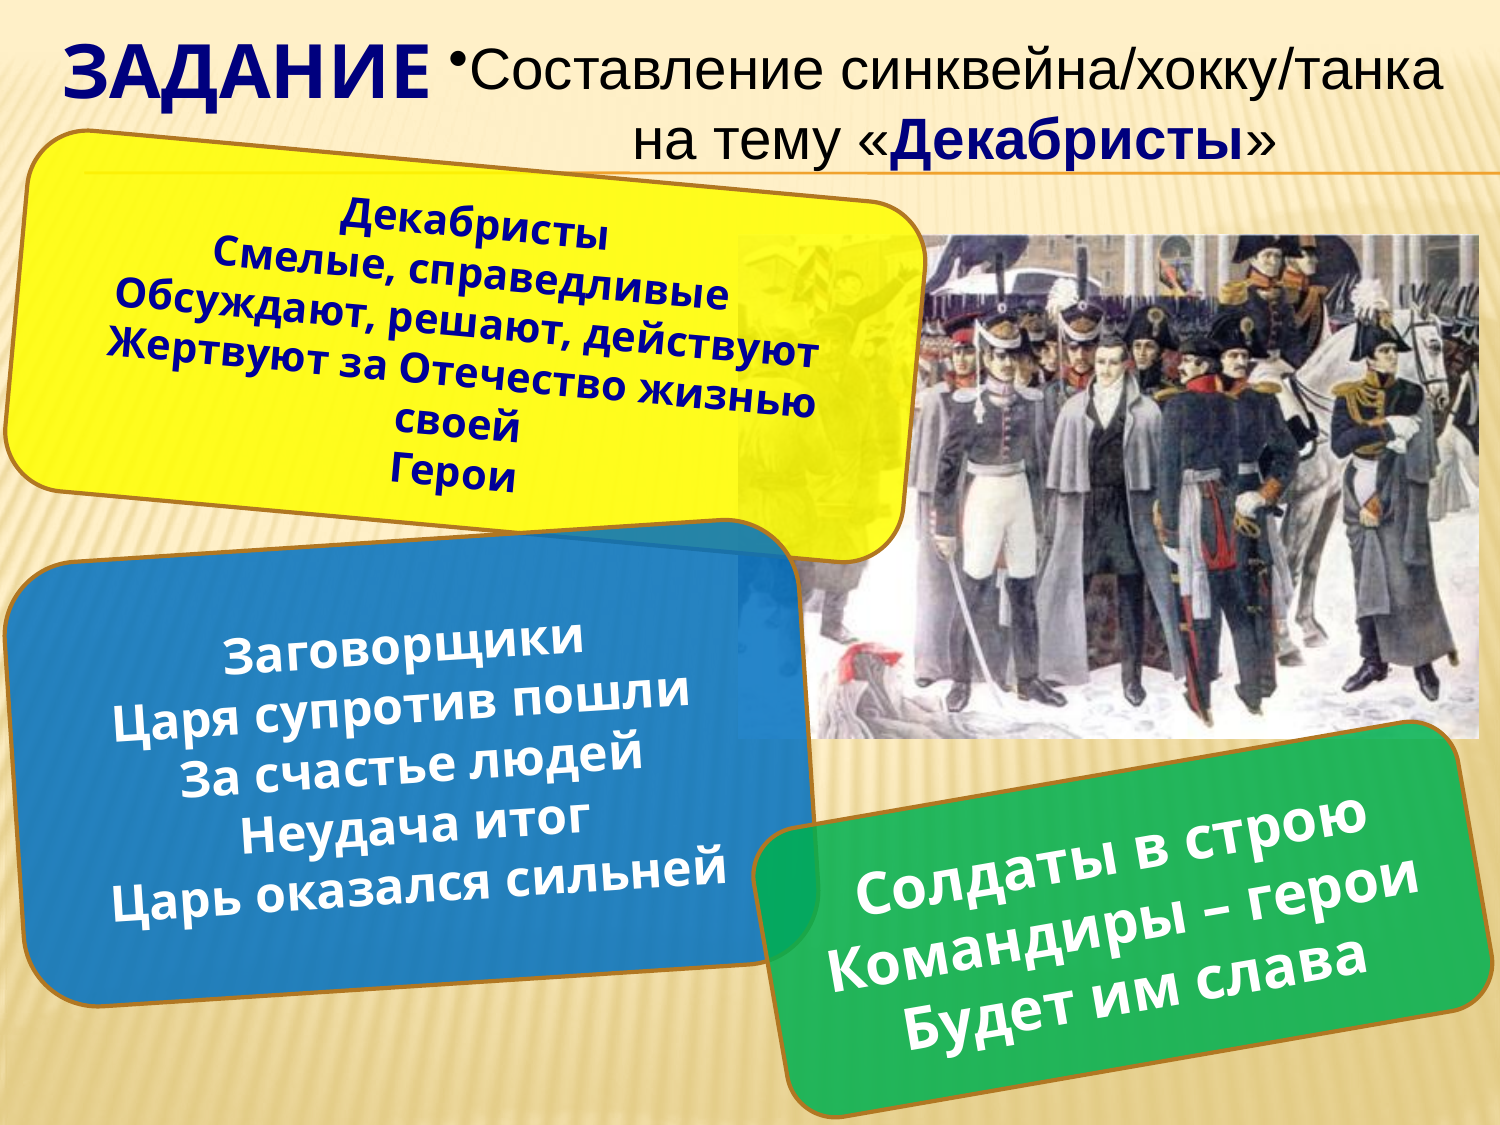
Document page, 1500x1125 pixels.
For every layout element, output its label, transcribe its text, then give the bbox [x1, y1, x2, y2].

text_box Декабристы Смелые, справедливые Обсуждают, решают, действуют Жертвуют за Отечество жизнью своей Герои [3, 128, 921, 533]
text_box Солдаты в строю Командиры – герои Будет им слава [751, 757, 1495, 1120]
text_box Составление синквейна/хокку/танка на тему «Декабристы» [433, 23, 1477, 224]
text_box Заговорщики Царя супротив пошли За счастье людей Неудача итог Царь оказался сильней [2, 517, 817, 1009]
title задание [46, 0, 1472, 138]
picture [737, 234, 1479, 739]
